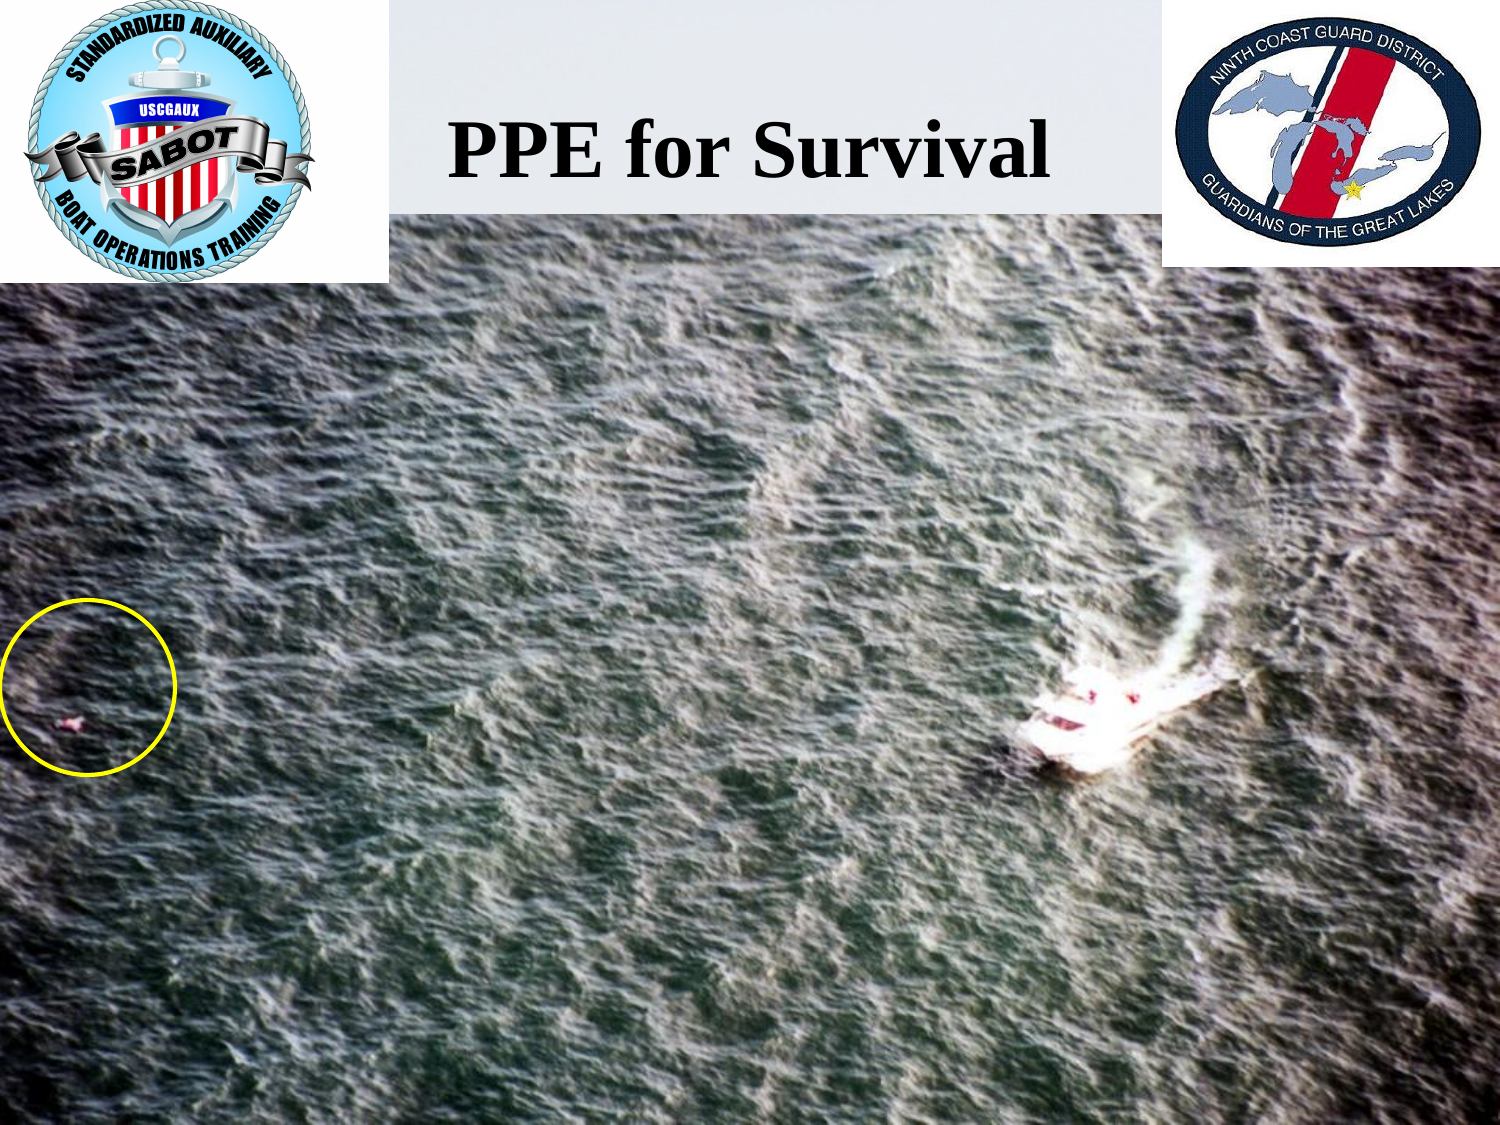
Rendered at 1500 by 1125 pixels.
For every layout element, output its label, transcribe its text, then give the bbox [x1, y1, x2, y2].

picture [0, 0, 390, 284]
picture [1162, 0, 1500, 267]
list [0, 214, 1500, 1125]
text_box [393, 162, 1157, 212]
title PPE for Survival [390, 0, 1160, 162]
